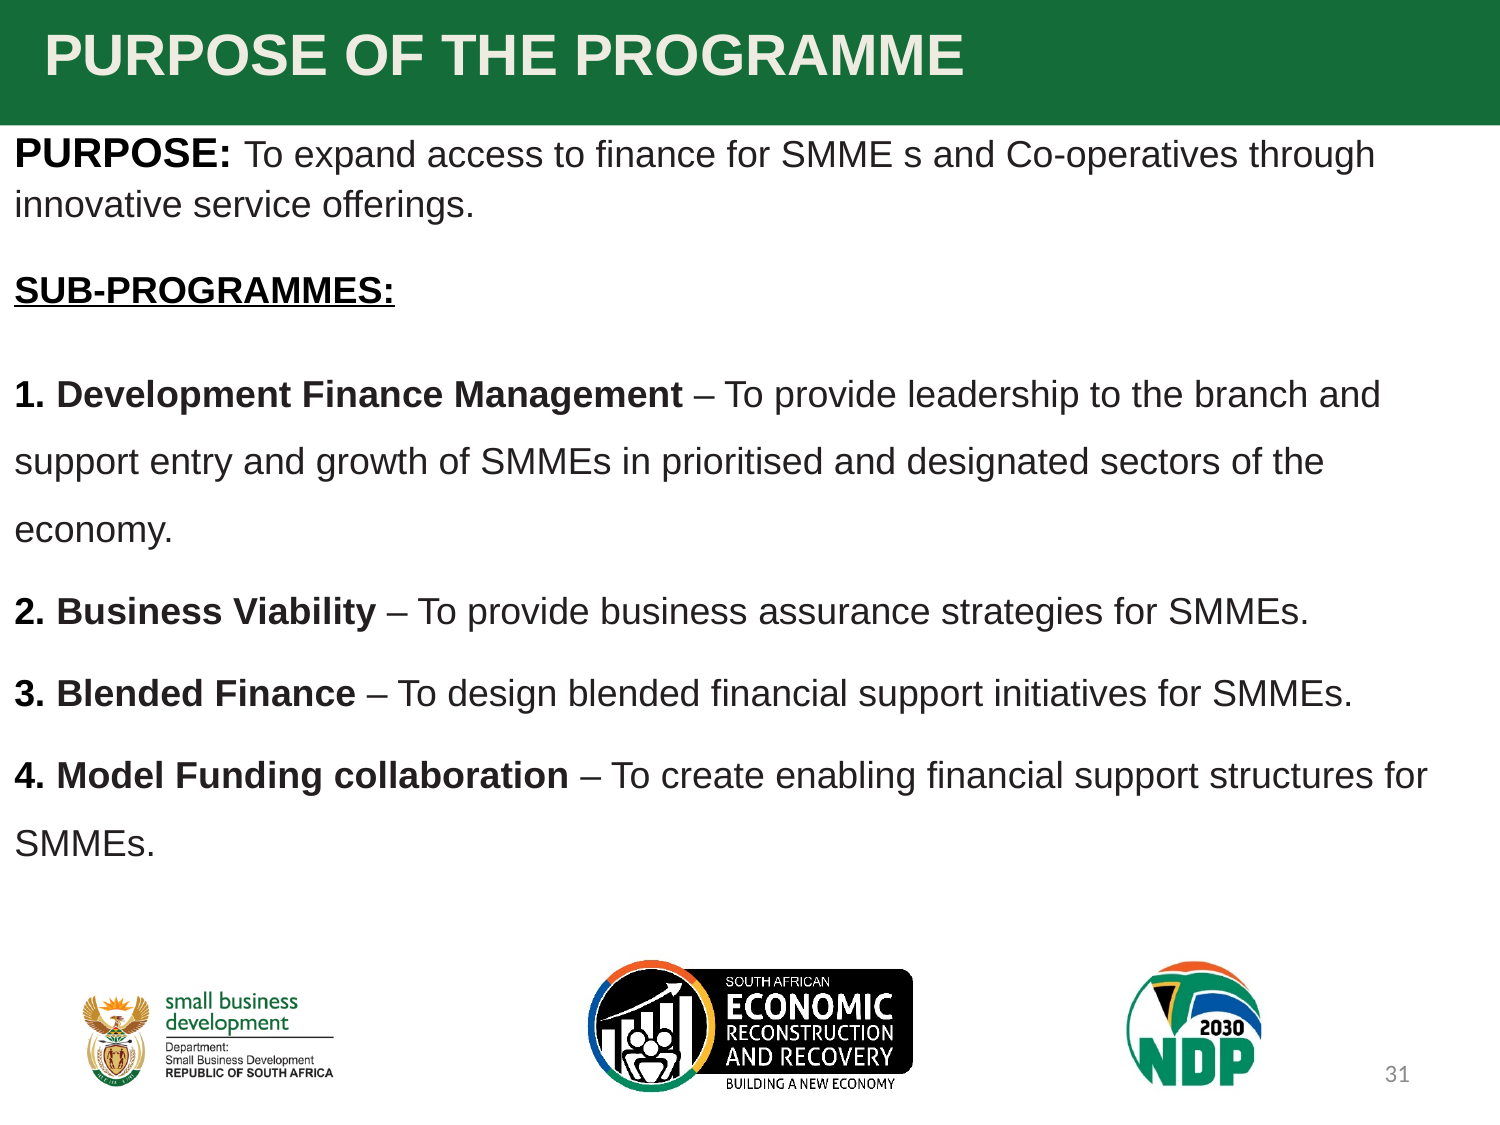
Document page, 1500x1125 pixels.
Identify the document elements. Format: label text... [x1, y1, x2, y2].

slide_number 31 [1279, 1075, 1425, 1103]
text_box Purpose of the Programme [29, 9, 1034, 95]
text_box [74, 887, 1276, 1125]
text_box Purpose: To expand access to finance for SMME s and Co-operatives through innovative service offerings. Sub-Programmes: 1. Development Finance Management – To provide leadership to the branch and support entry and growth of SMMEs in prioritised and designated sectors of the economy. 2. Business Viability – To provide business assurance strategies for SMMEs. 3. Blended Finance – To design blended financial support initiatives for SMMEs. 4. Model Funding collaboration – To create enabling financial support structures for SMMEs. [6, 112, 1493, 1075]
text_box [0, 0, 1500, 126]
